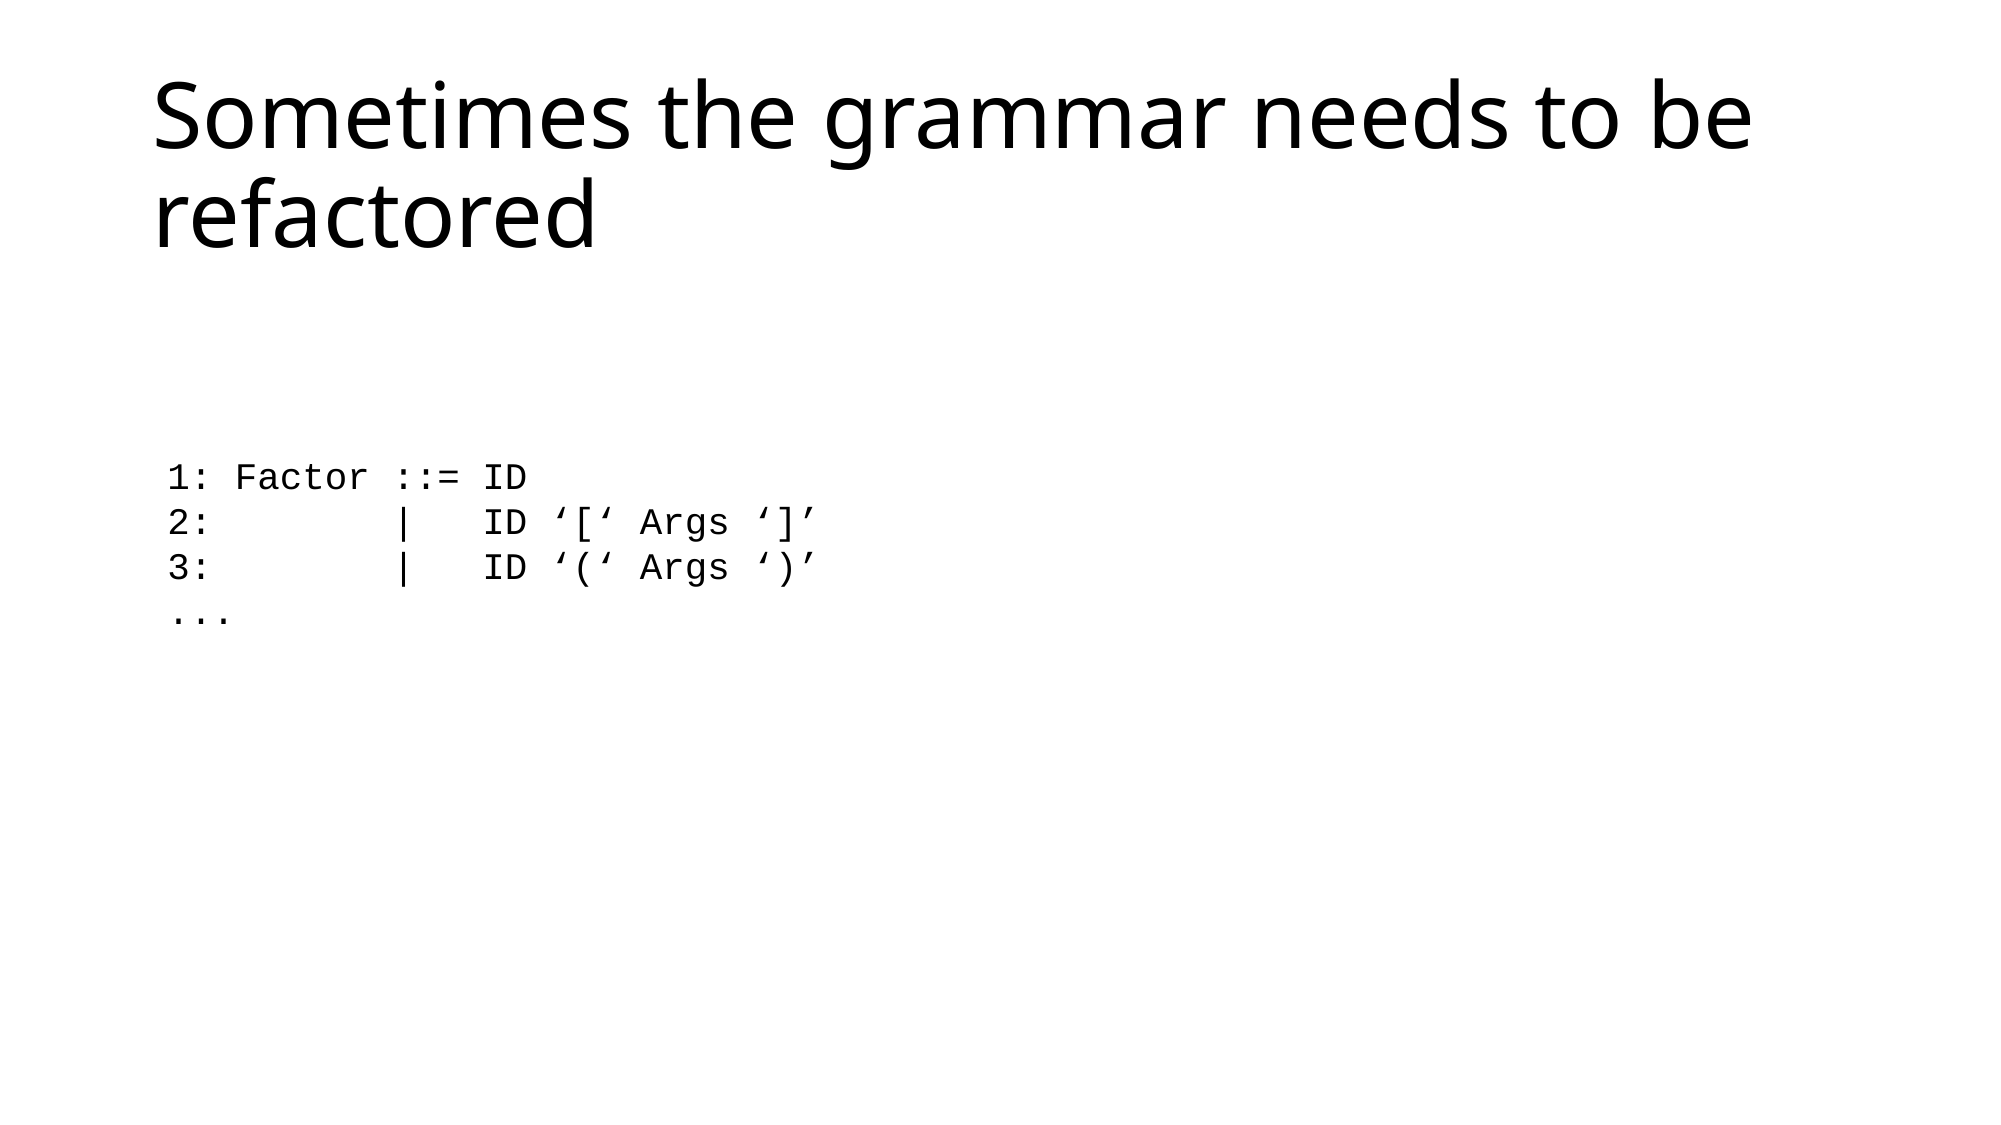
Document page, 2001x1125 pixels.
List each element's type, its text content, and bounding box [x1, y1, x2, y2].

text_box 1: Factor ::= ID 2: | ID ‘[‘ Args ‘]’ 3: | ID ‘(‘ Args ‘)’ ... [152, 444, 888, 640]
title Sometimes the grammar needs to be refactored [137, 59, 1863, 278]
